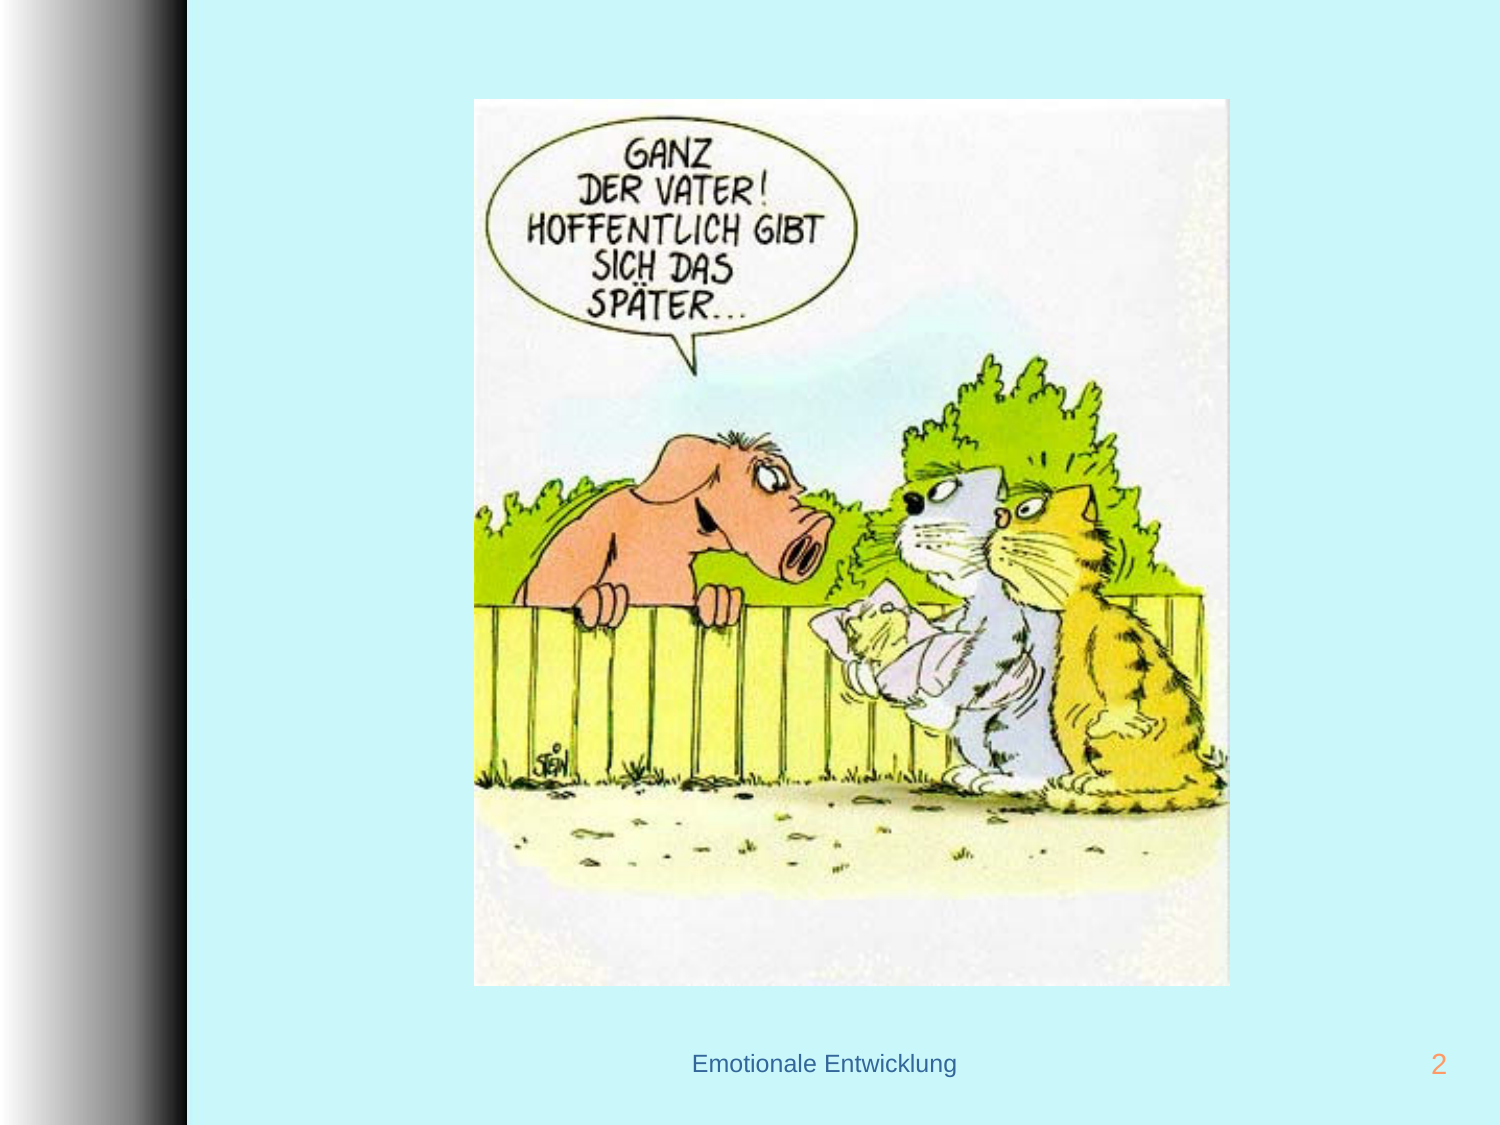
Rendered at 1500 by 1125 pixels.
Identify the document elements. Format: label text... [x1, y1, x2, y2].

picture [0, 0, 1500, 1125]
slide_number 2 [1149, 1025, 1463, 1100]
footer Emotionale Entwicklung [587, 1025, 1063, 1100]
